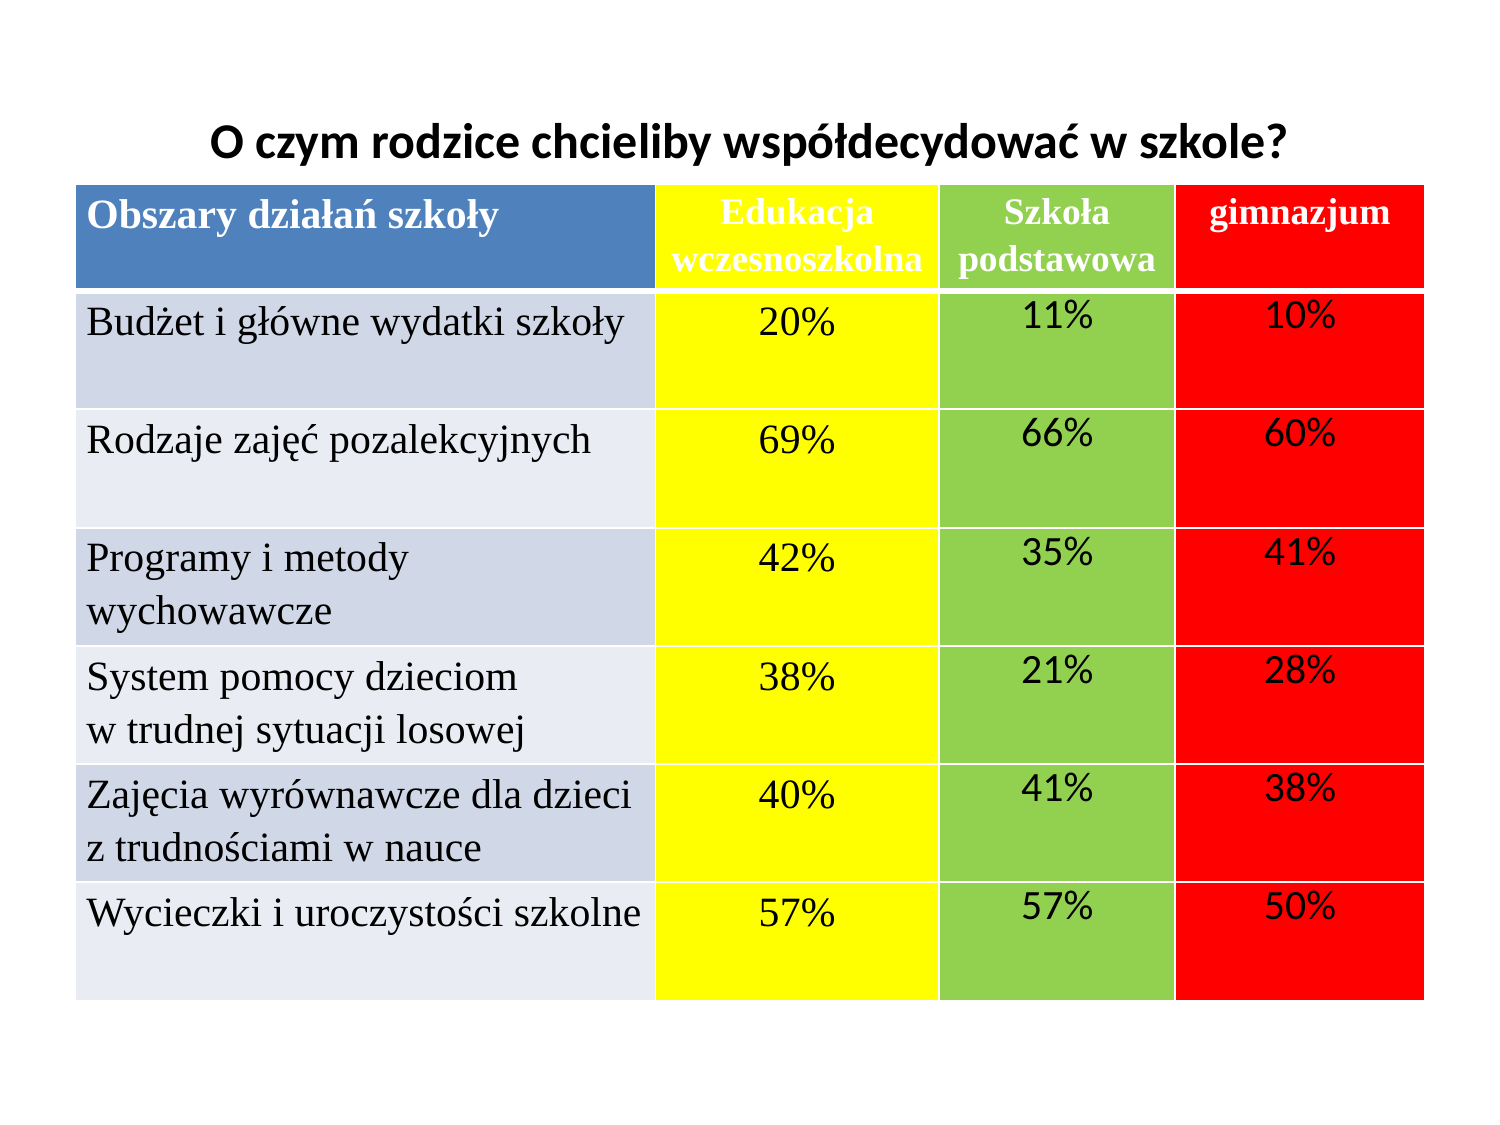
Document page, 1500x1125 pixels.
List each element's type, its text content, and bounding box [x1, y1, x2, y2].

table_cell 38% [1176, 765, 1424, 881]
table_cell 42% [656, 529, 938, 645]
table_cell 57% [656, 883, 938, 1000]
table_cell 41% [1176, 529, 1424, 645]
table_cell 10% [1176, 294, 1424, 408]
table_cell Wycieczki i uroczystości szkolne [76, 883, 655, 1000]
title O czym rodzice chcieliby współdecydować w szkole? [75, 45, 1425, 184]
table_cell 57% [940, 883, 1174, 1000]
table_header Edukacja wczesnoszkolna [656, 185, 938, 288]
table_cell 28% [1176, 647, 1424, 763]
table_cell 50% [1176, 883, 1424, 1000]
table_cell 40% [656, 765, 938, 881]
table_header Szkoła podstawowa [940, 185, 1174, 288]
table_cell 38% [656, 647, 938, 763]
table_cell 20% [656, 294, 938, 408]
table_cell Zajęcia wyrównawcze dla dzieci z trudnościami w nauce [76, 765, 655, 881]
table_cell 21% [940, 647, 1174, 763]
table_cell 69% [656, 410, 938, 527]
table_header gimnazjum [1176, 185, 1424, 288]
table_cell Rodzaje zajęć pozalekcyjnych [76, 410, 655, 527]
table_cell Programy i metody wychowawcze [76, 529, 655, 645]
table_cell 41% [940, 765, 1174, 881]
table_cell Budżet i główne wydatki szkoły [76, 294, 655, 408]
table_cell System pomocy dzieciom w trudnej sytuacji losowej [76, 647, 655, 763]
table_cell 35% [940, 529, 1174, 645]
table_cell 11% [940, 294, 1174, 408]
table_cell 60% [1176, 410, 1424, 527]
table_header Obszary działań szkoły [76, 185, 655, 288]
table_cell 66% [940, 410, 1174, 527]
